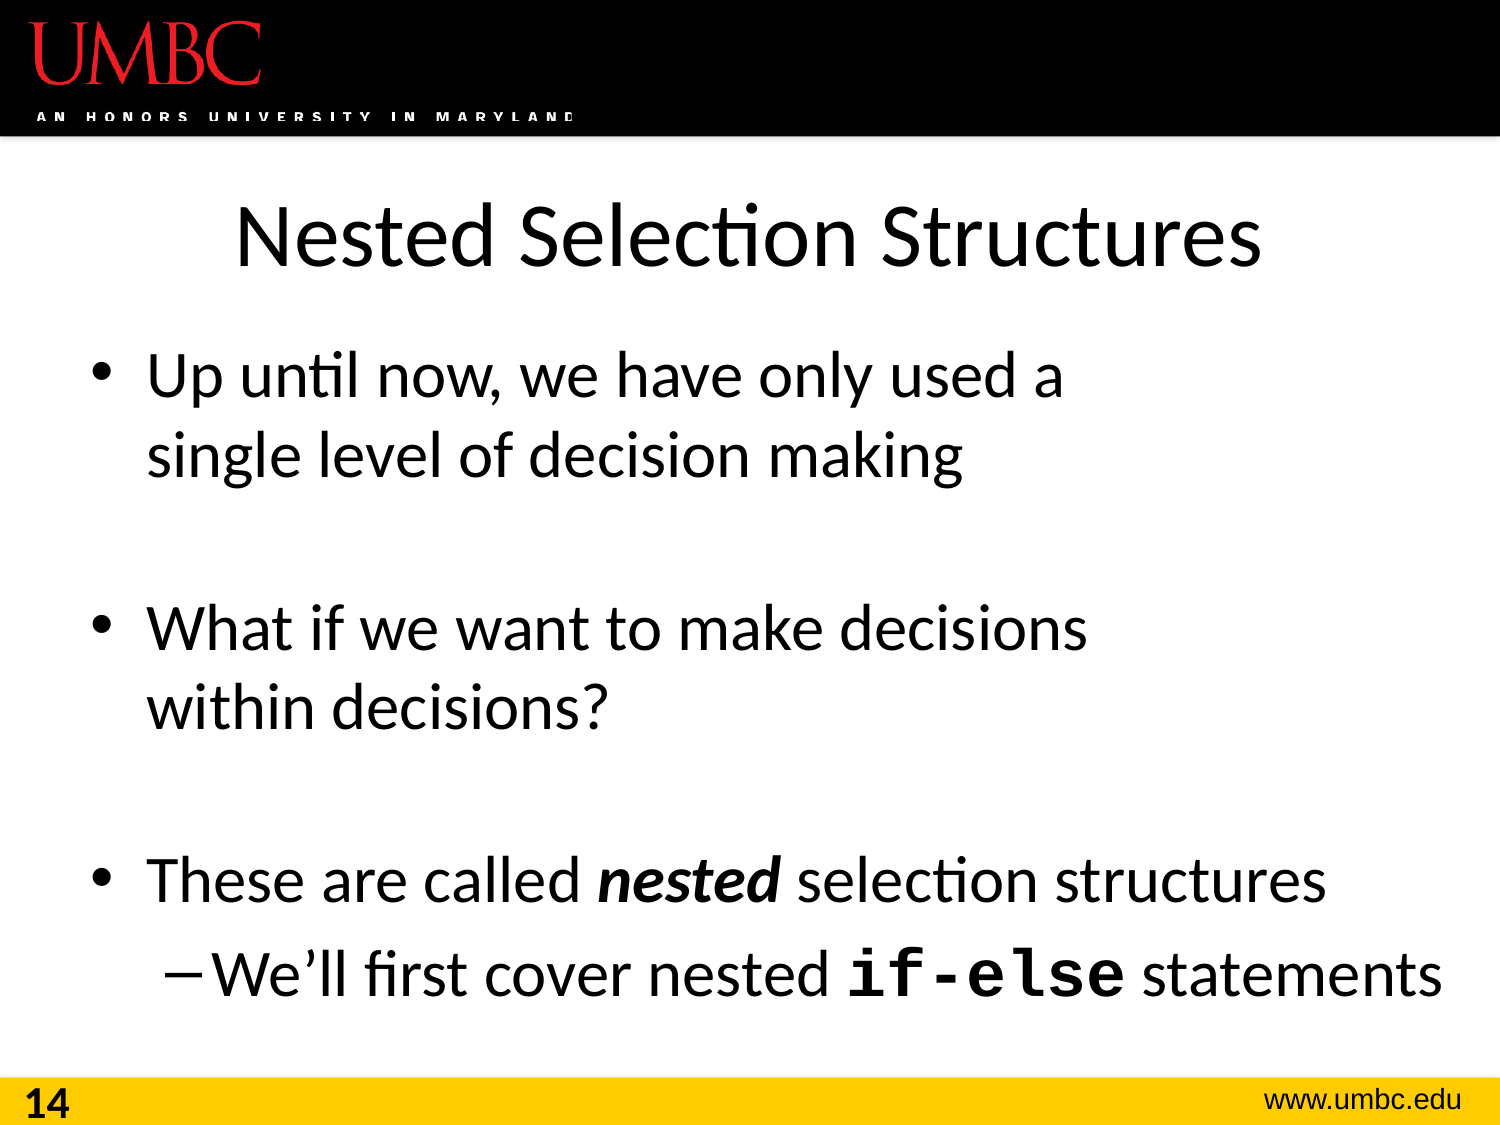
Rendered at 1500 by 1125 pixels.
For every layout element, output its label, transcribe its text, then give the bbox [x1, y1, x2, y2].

list Up until now, we have only used a single level of decision making What if we want to make decisions within decisions? These are called nested selection structures We’ll first cover nested if-else statements [75, 323, 1476, 1005]
slide_number 14 [0, 1065, 94, 1125]
title Nested Selection Structures [75, 136, 1425, 323]
